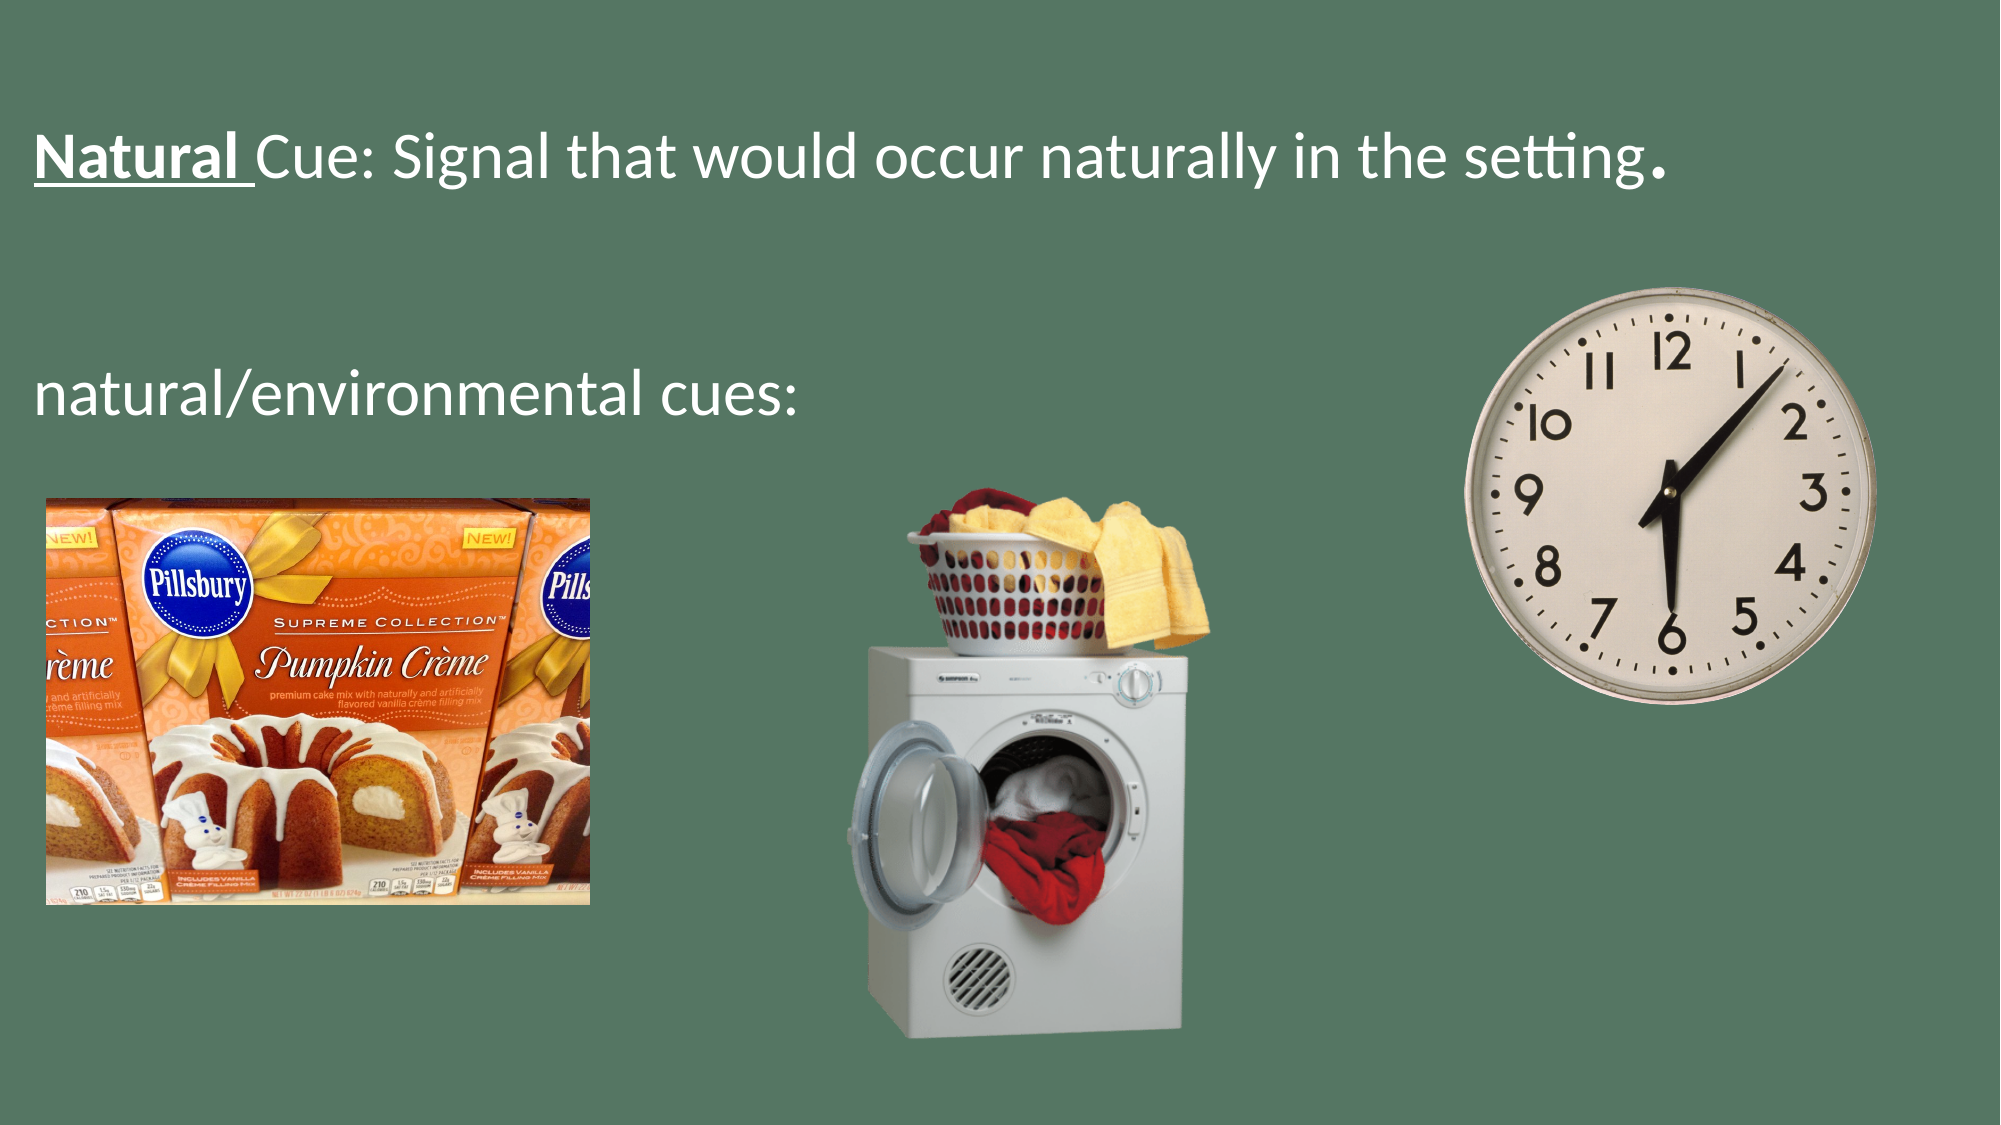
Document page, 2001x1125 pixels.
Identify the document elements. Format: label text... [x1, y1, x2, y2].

text_box Natural Cue: Signal that would occur naturally in the setting. natural/environmental cues: [18, 53, 1834, 436]
picture [45, 287, 1877, 1052]
